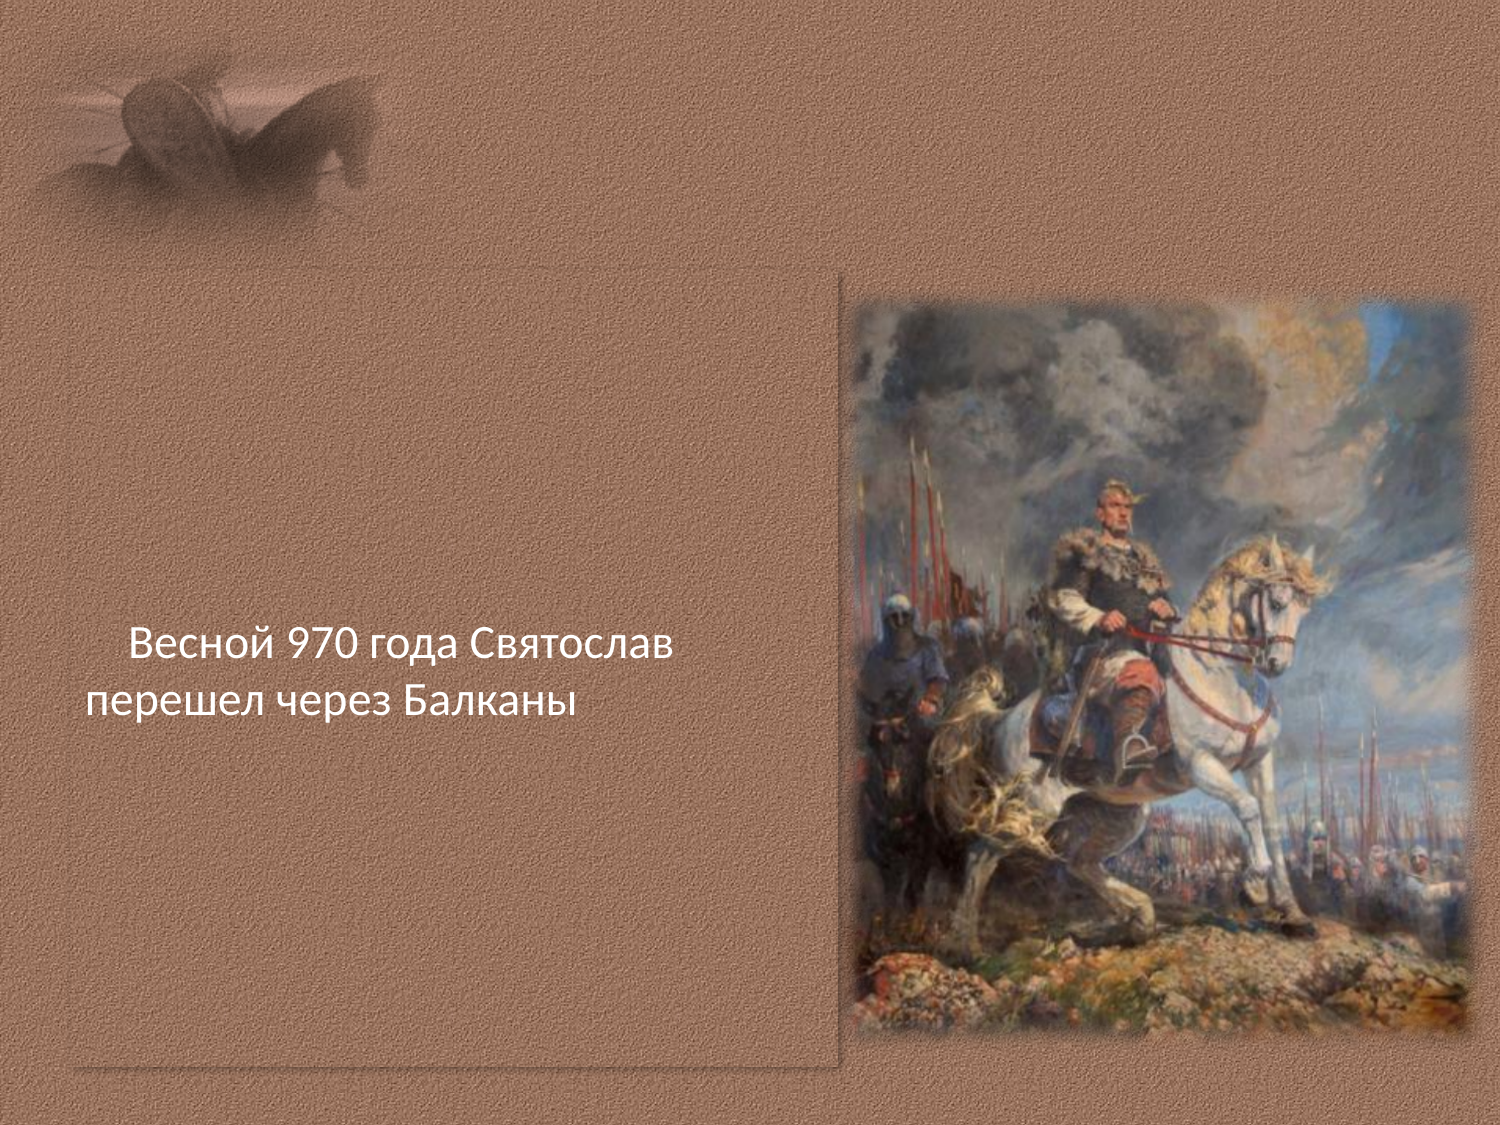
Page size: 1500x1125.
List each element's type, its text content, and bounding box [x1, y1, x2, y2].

text_box Весной 970 года Святослав перешел через Балканы [68, 267, 840, 1068]
picture [0, 0, 1500, 1125]
